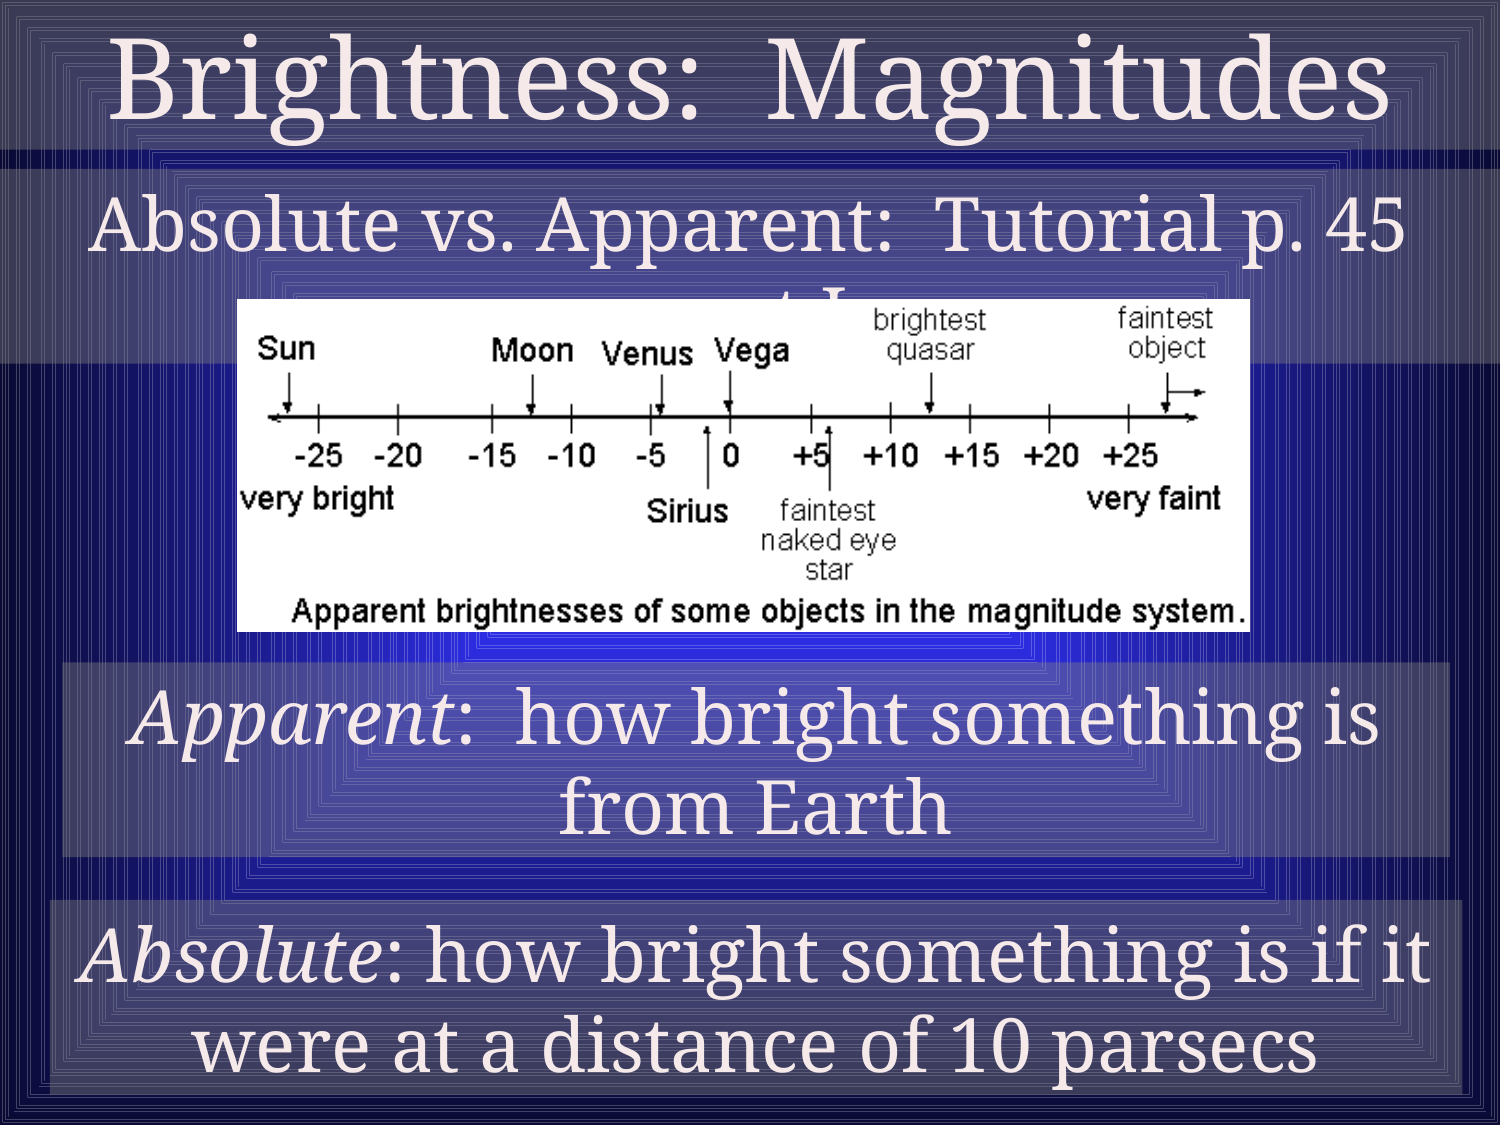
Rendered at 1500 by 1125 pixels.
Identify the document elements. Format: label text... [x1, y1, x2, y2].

picture [237, 299, 1251, 632]
text_box Brightness: Magnitudes [0, 0, 1500, 150]
text_box Absolute vs. Apparent: Tutorial p. 45 part I [0, 168, 1500, 364]
text_box Apparent: how bright something is from Earth [62, 662, 1450, 858]
text_box Absolute: how bright something is if it were at a distance of 10 parsecs [49, 899, 1463, 1095]
